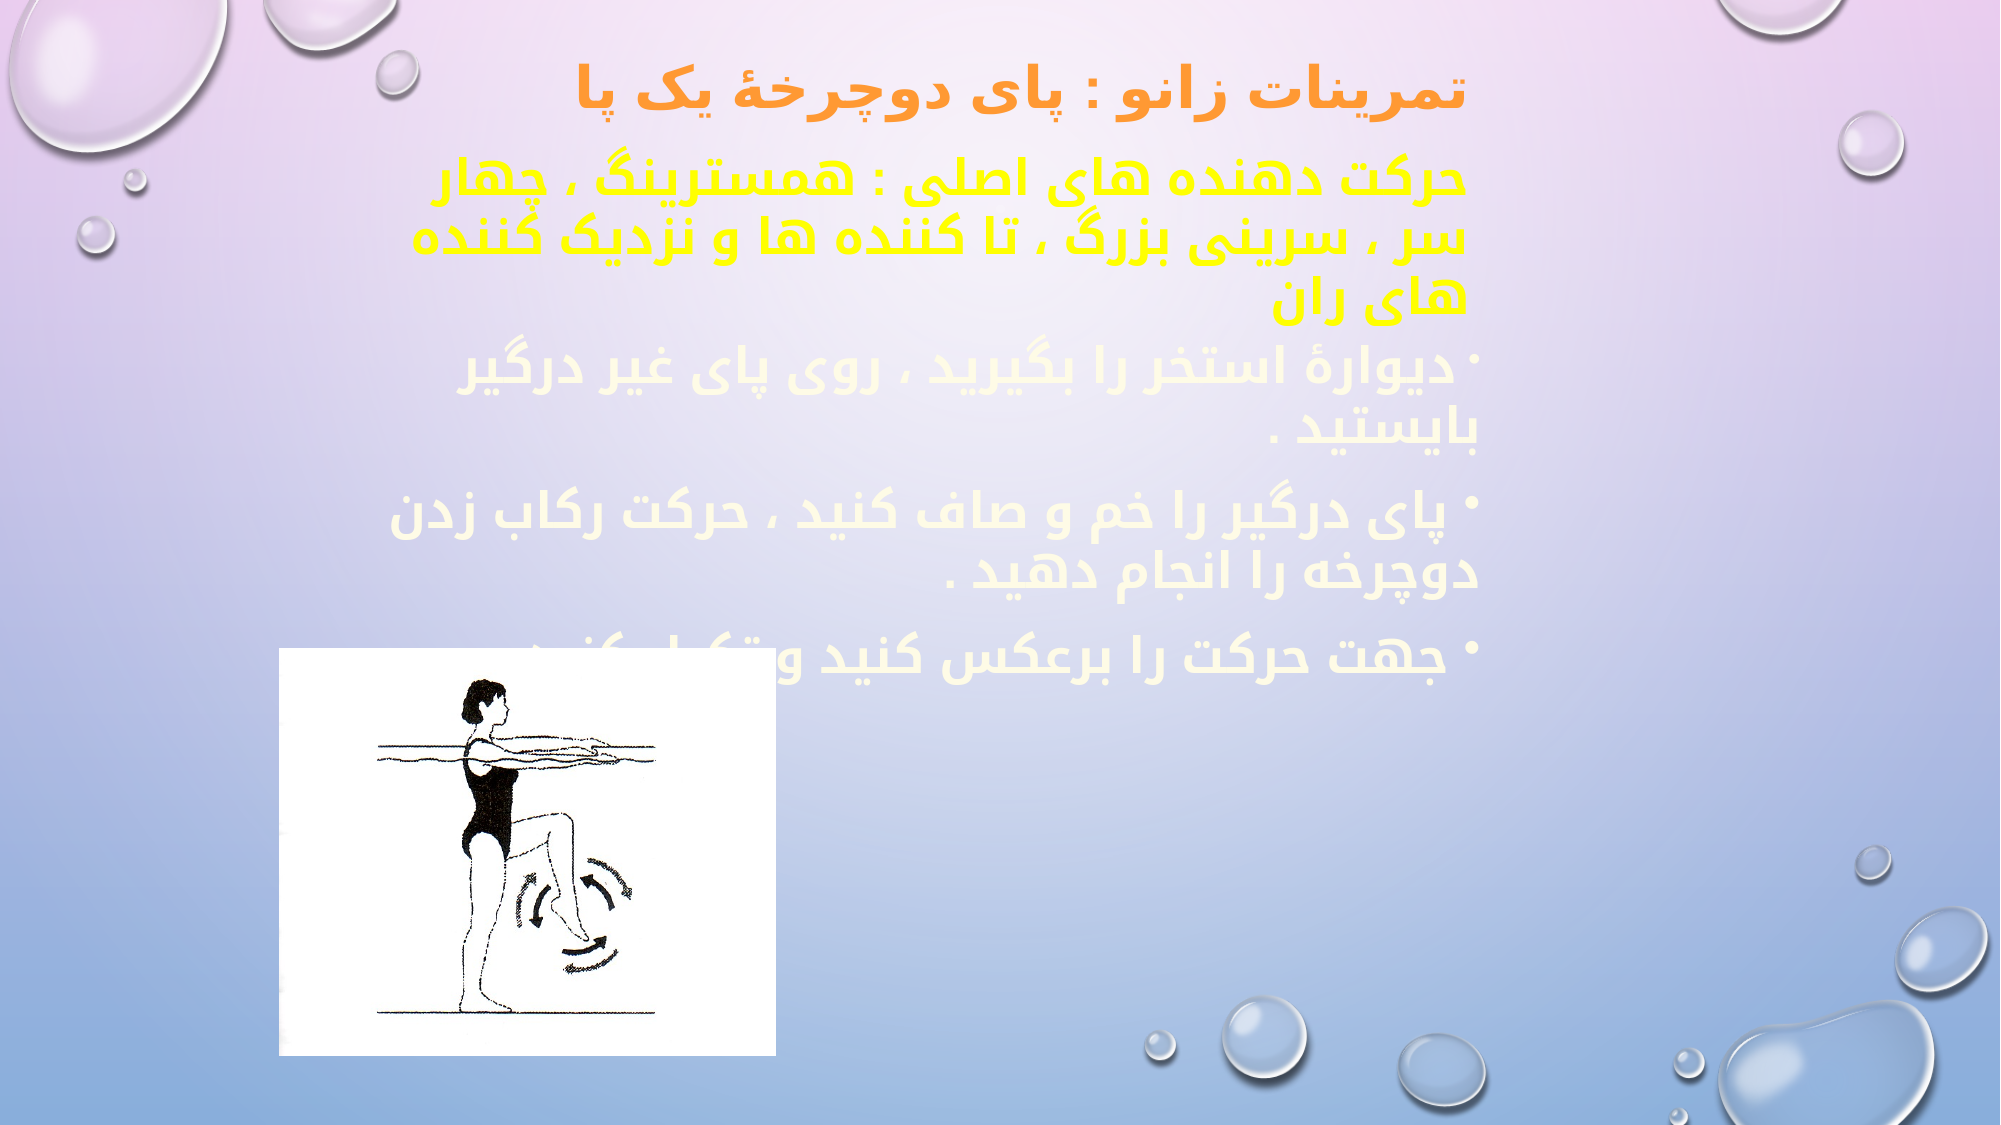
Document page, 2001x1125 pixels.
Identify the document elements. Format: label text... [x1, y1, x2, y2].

picture [0, 0, 2000, 1125]
text_box تمرینات زانو : پای دوچرخۀ یک پا حرکت دهنده های اصلی : همسترینگ ، چهار سر ، سرینی بزرگ ، تا کننده ها و نزدیک کننده های ران [303, 42, 1485, 326]
text_box دیوارۀ استخر را بگیرید ، روی پای غیر درگیر بایستید . پای درگیر را خم و صاف کنید ، حرکت رکاب زدن دوچرخه را انجام دهید . جهت حرکت را برعکس کنید و تکرار کنید . [291, 326, 1496, 691]
